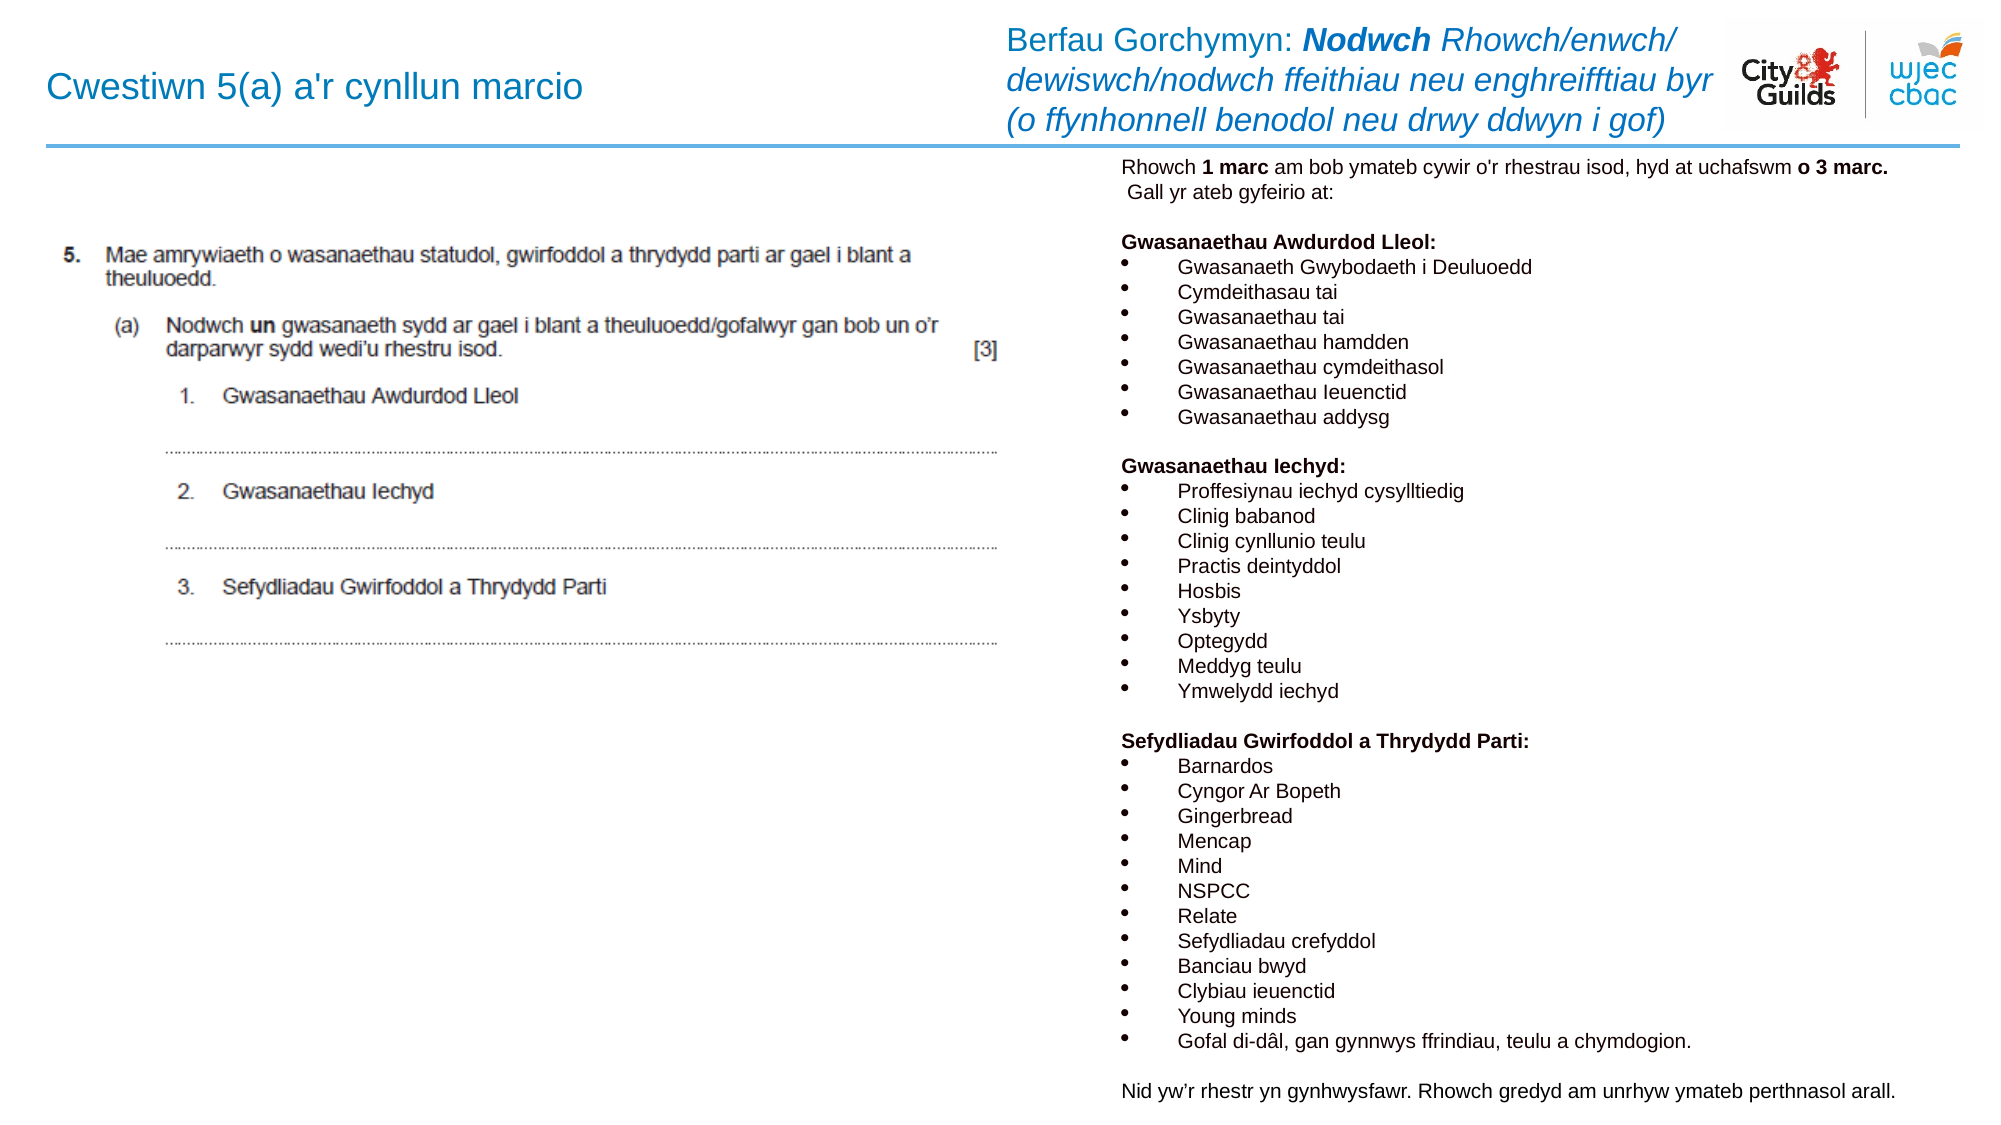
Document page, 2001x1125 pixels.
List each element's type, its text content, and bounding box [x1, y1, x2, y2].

picture [1762, 18, 1984, 131]
text_box Rhowch 1 marc am bob ymateb cywir o'r rhestrau isod, hyd at uchafswm o 3 marc. Gall yr ateb gyfeirio at: Gwasanaethau Awdurdod Lleol: Gwasanaeth Gwybodaeth i Deuluoedd Cymdeithasau tai Gwasanaethau tai Gwasanaethau hamdden Gwasanaethau cymdeithasol Gwasanaethau Ieuenctid Gwasanaethau addysg Gwasanaethau Iechyd: Proffesiynau iechyd cysylltiedig Clinig babanod Clinig cynllunio teulu Practis deintyddol Hosbis Ysbyty Optegydd Meddyg teulu Ymwelydd iechyd Sefydliadau Gwirfoddol a Thrydydd Parti: Barnardos Cyngor Ar Bopeth Gingerbread Mencap Mind NSPCC Relate Sefydliadau crefyddol Banciau bwyd Clybiau ieuenctid Young minds Gofal di-dâl, gan gynnwys ffrindiau, teulu a chymdogion. Nid yw’r rhestr yn gynhwysfawr. Rhowch gredyd am unrhyw ymateb perthnasol arall. [1106, 146, 2000, 1111]
text_box Berfau Gorchymyn: Nodwch Rhowch/enwch/ dewiswch/nodwch ffeithiau neu enghreifftiau byr (o ffynhonnell benodol neu drwy ddwyn i gof) [991, 10, 1762, 145]
title Cwestiwn 5(a) a'r cynllun marcio [46, 34, 882, 108]
picture [60, 236, 1000, 673]
